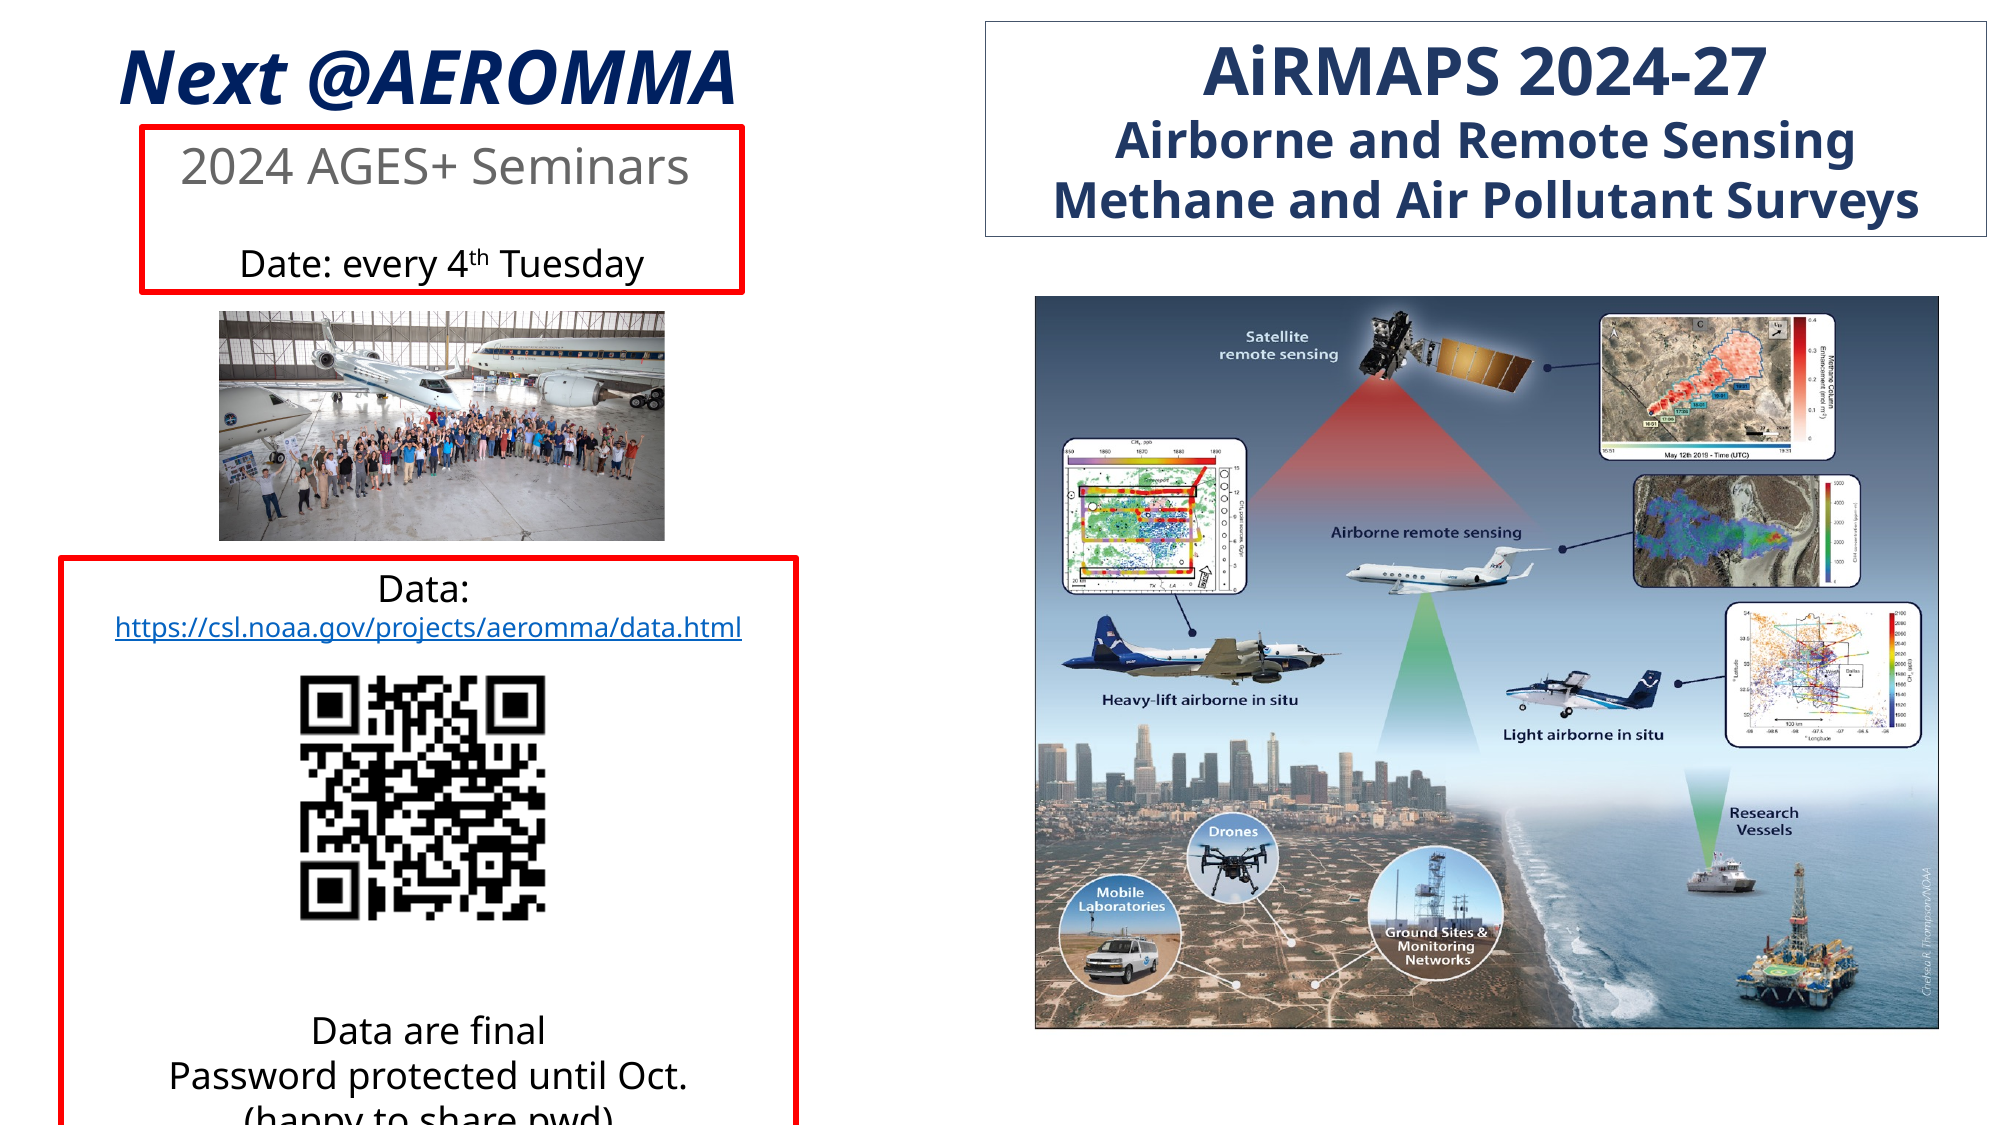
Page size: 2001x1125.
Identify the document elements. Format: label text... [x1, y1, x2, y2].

picture [1033, 296, 1939, 1038]
picture [219, 311, 665, 541]
text_box AiRMAPS 2024-27 Airborne and Remote Sensing Methane and Air Pollutant Surveys [985, 21, 1987, 237]
picture [282, 659, 576, 936]
text_box Next @AEROMMA [91, 21, 766, 127]
text_box Data: https://csl.noaa.gov/projects/aeromma/data.html Data are final Password protected until Oct. (happy to share pwd) [61, 557, 796, 1125]
text_box 2024 AGES+ Seminars Date: every 4th Tuesday [141, 127, 742, 292]
